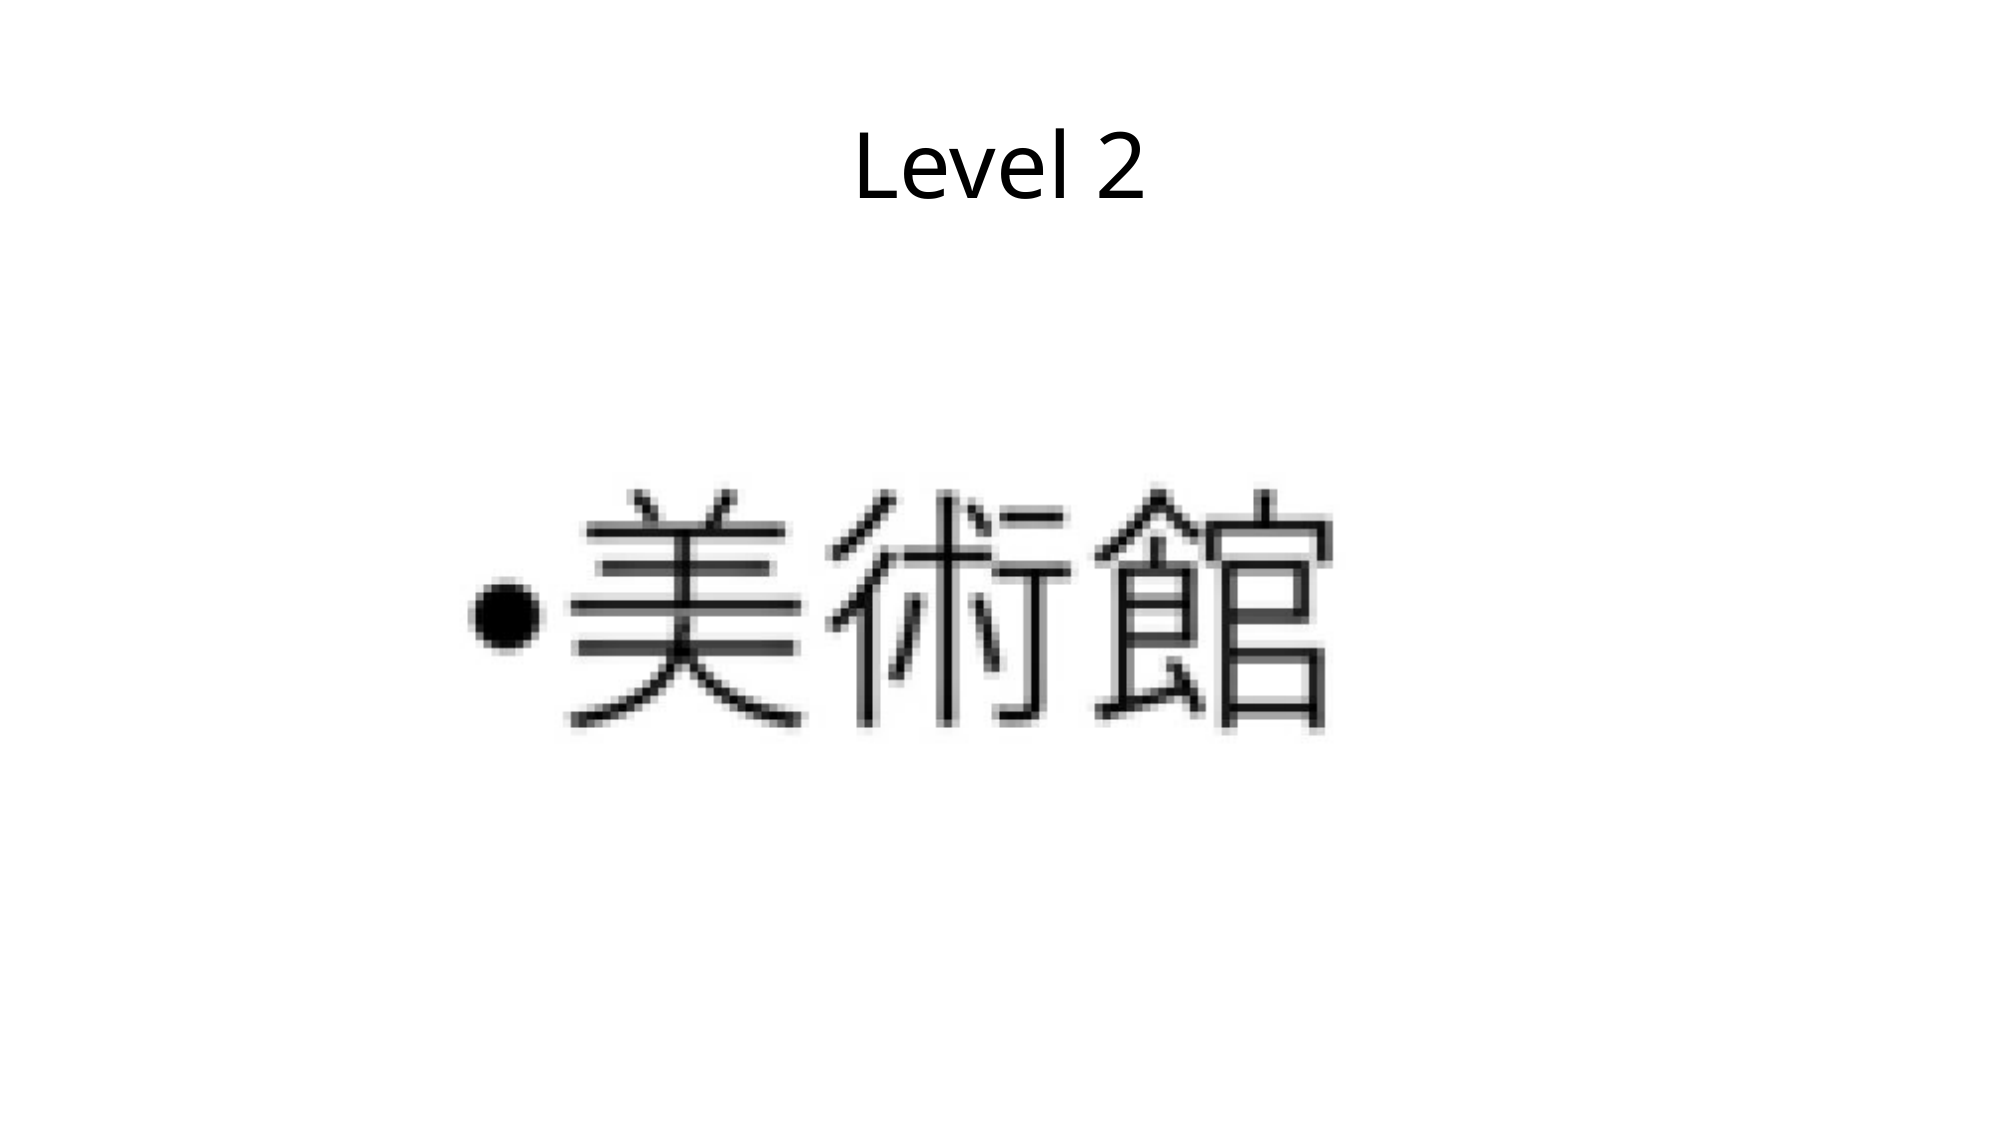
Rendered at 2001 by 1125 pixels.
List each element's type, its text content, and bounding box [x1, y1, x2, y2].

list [365, 299, 1635, 1014]
title Level 2 [137, 59, 1863, 278]
